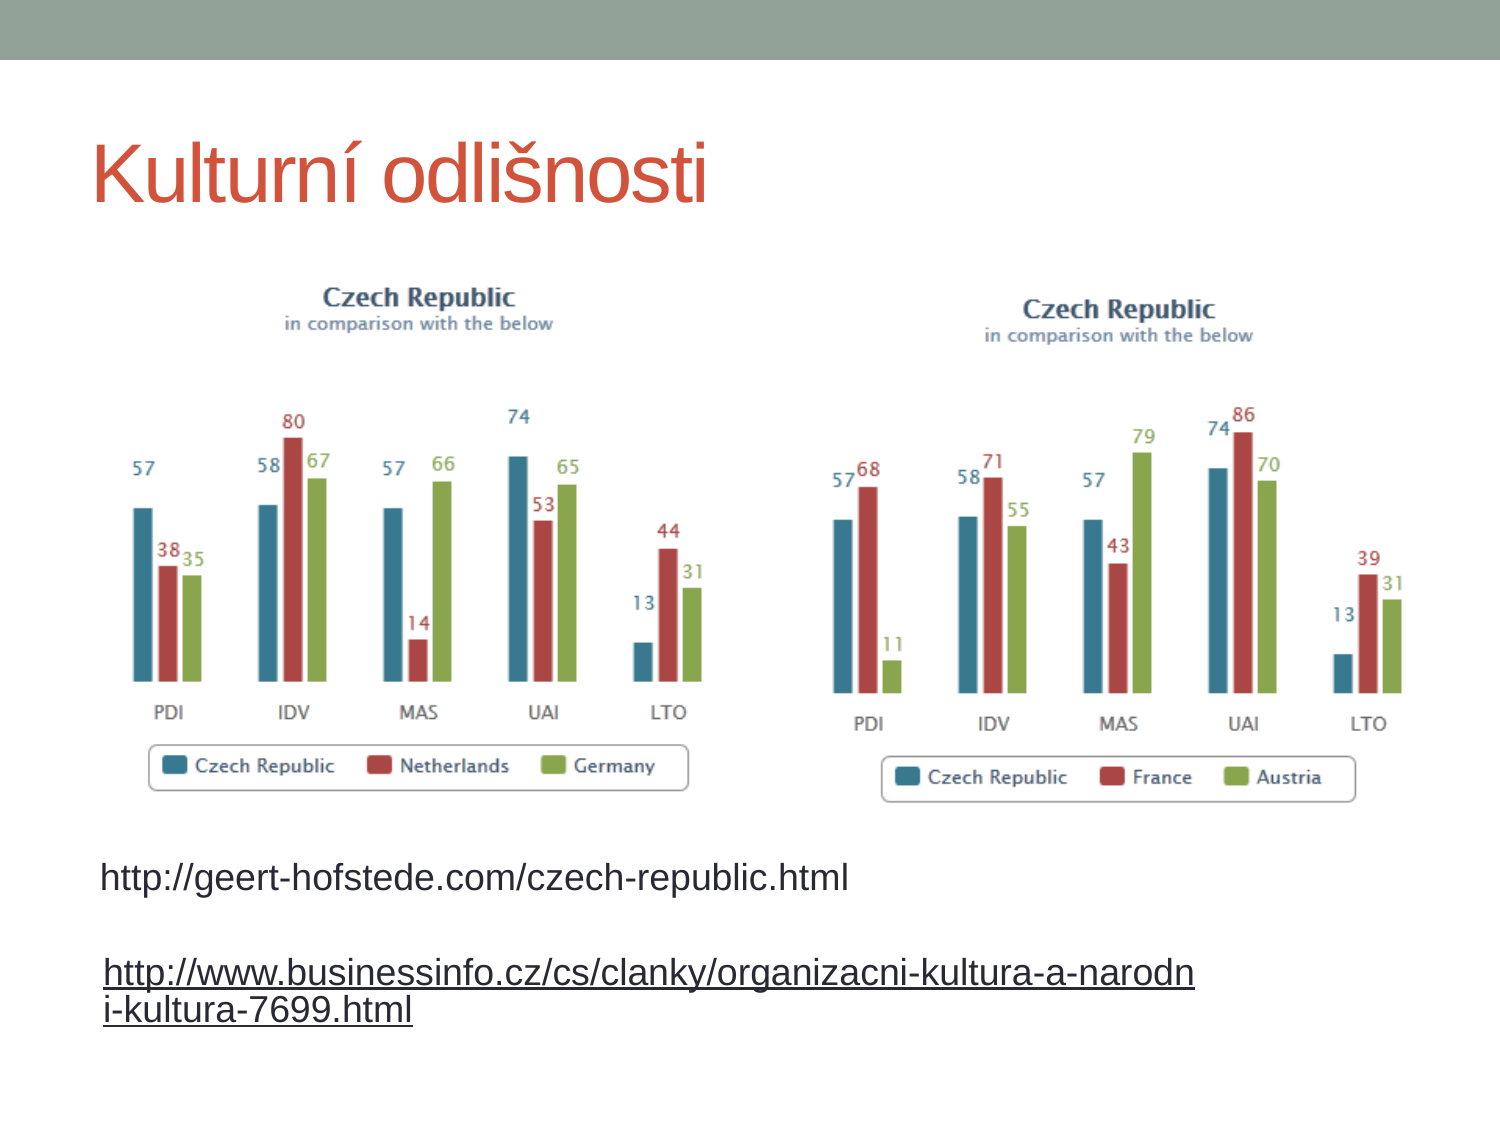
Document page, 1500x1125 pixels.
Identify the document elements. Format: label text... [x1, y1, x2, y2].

picture [103, 266, 735, 811]
title Kulturní odlišnosti [75, 87, 1425, 250]
picture [801, 266, 1426, 846]
text_box http://www.businessinfo.cz/cs/clanky/organizacni-kultura-a-narodni-kultura-7699.html [88, 940, 1214, 1046]
text_box http://geert-hofstede.com/czech-republic.html [85, 845, 1211, 906]
